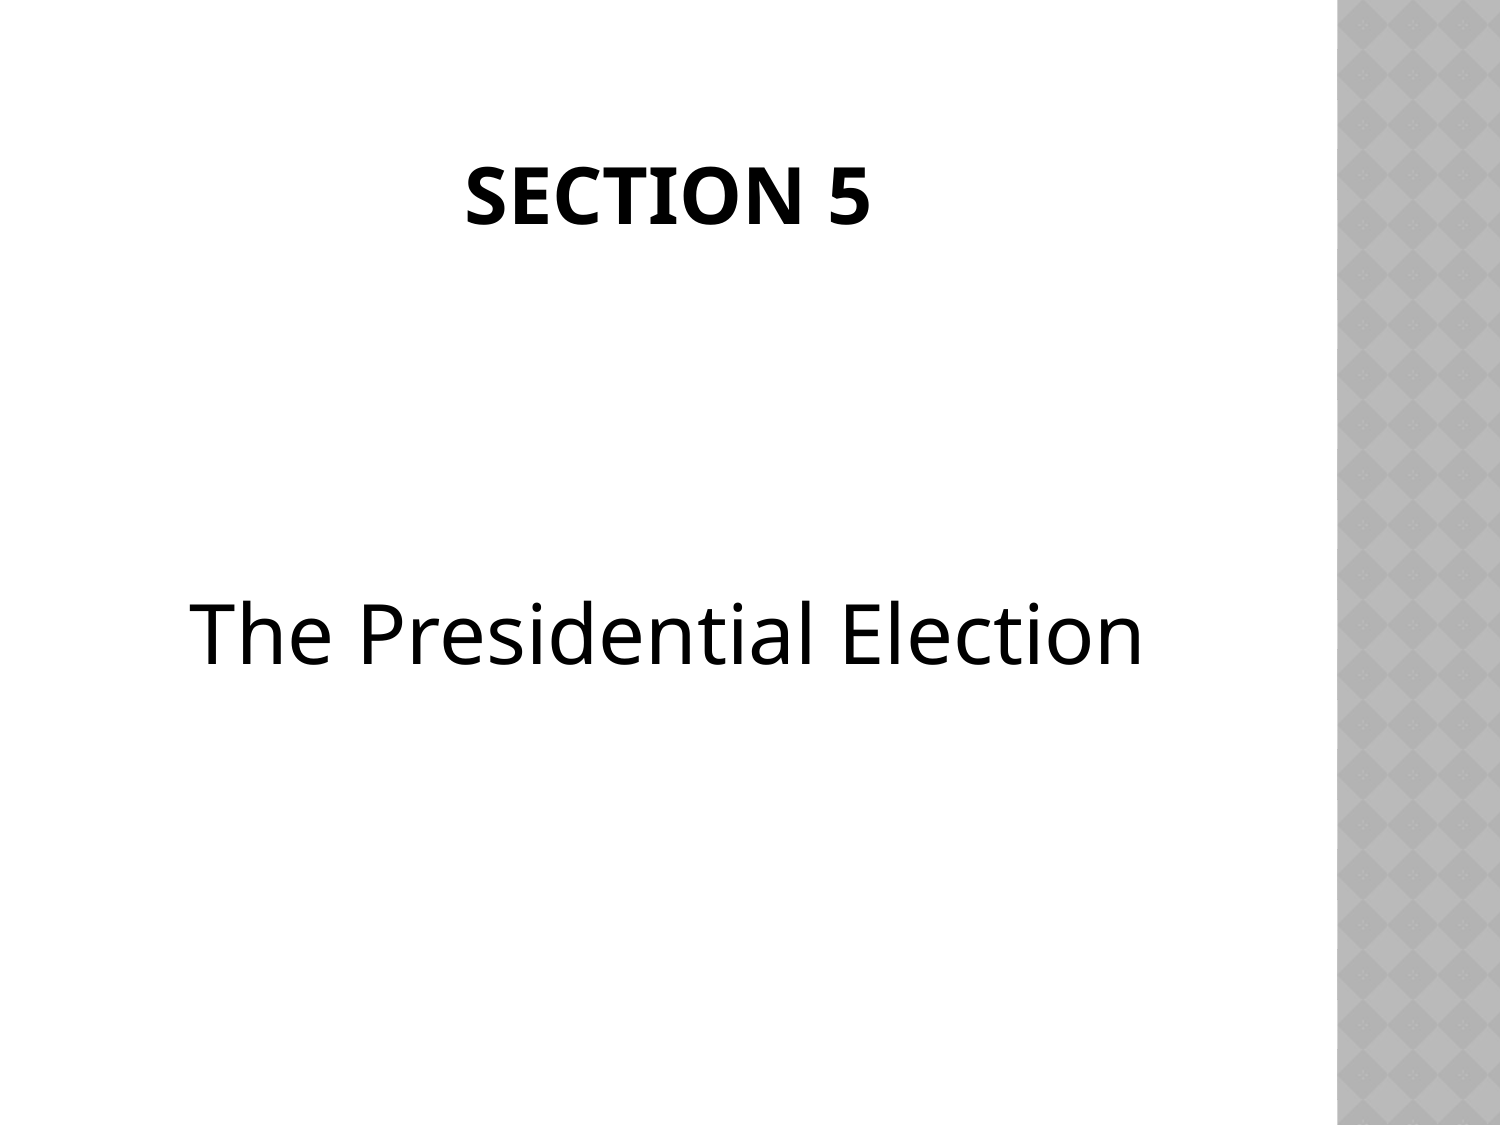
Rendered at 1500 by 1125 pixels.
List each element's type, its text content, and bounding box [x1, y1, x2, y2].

title Section 5 [75, 52, 1263, 240]
list The Presidential Election [75, 264, 1263, 1059]
